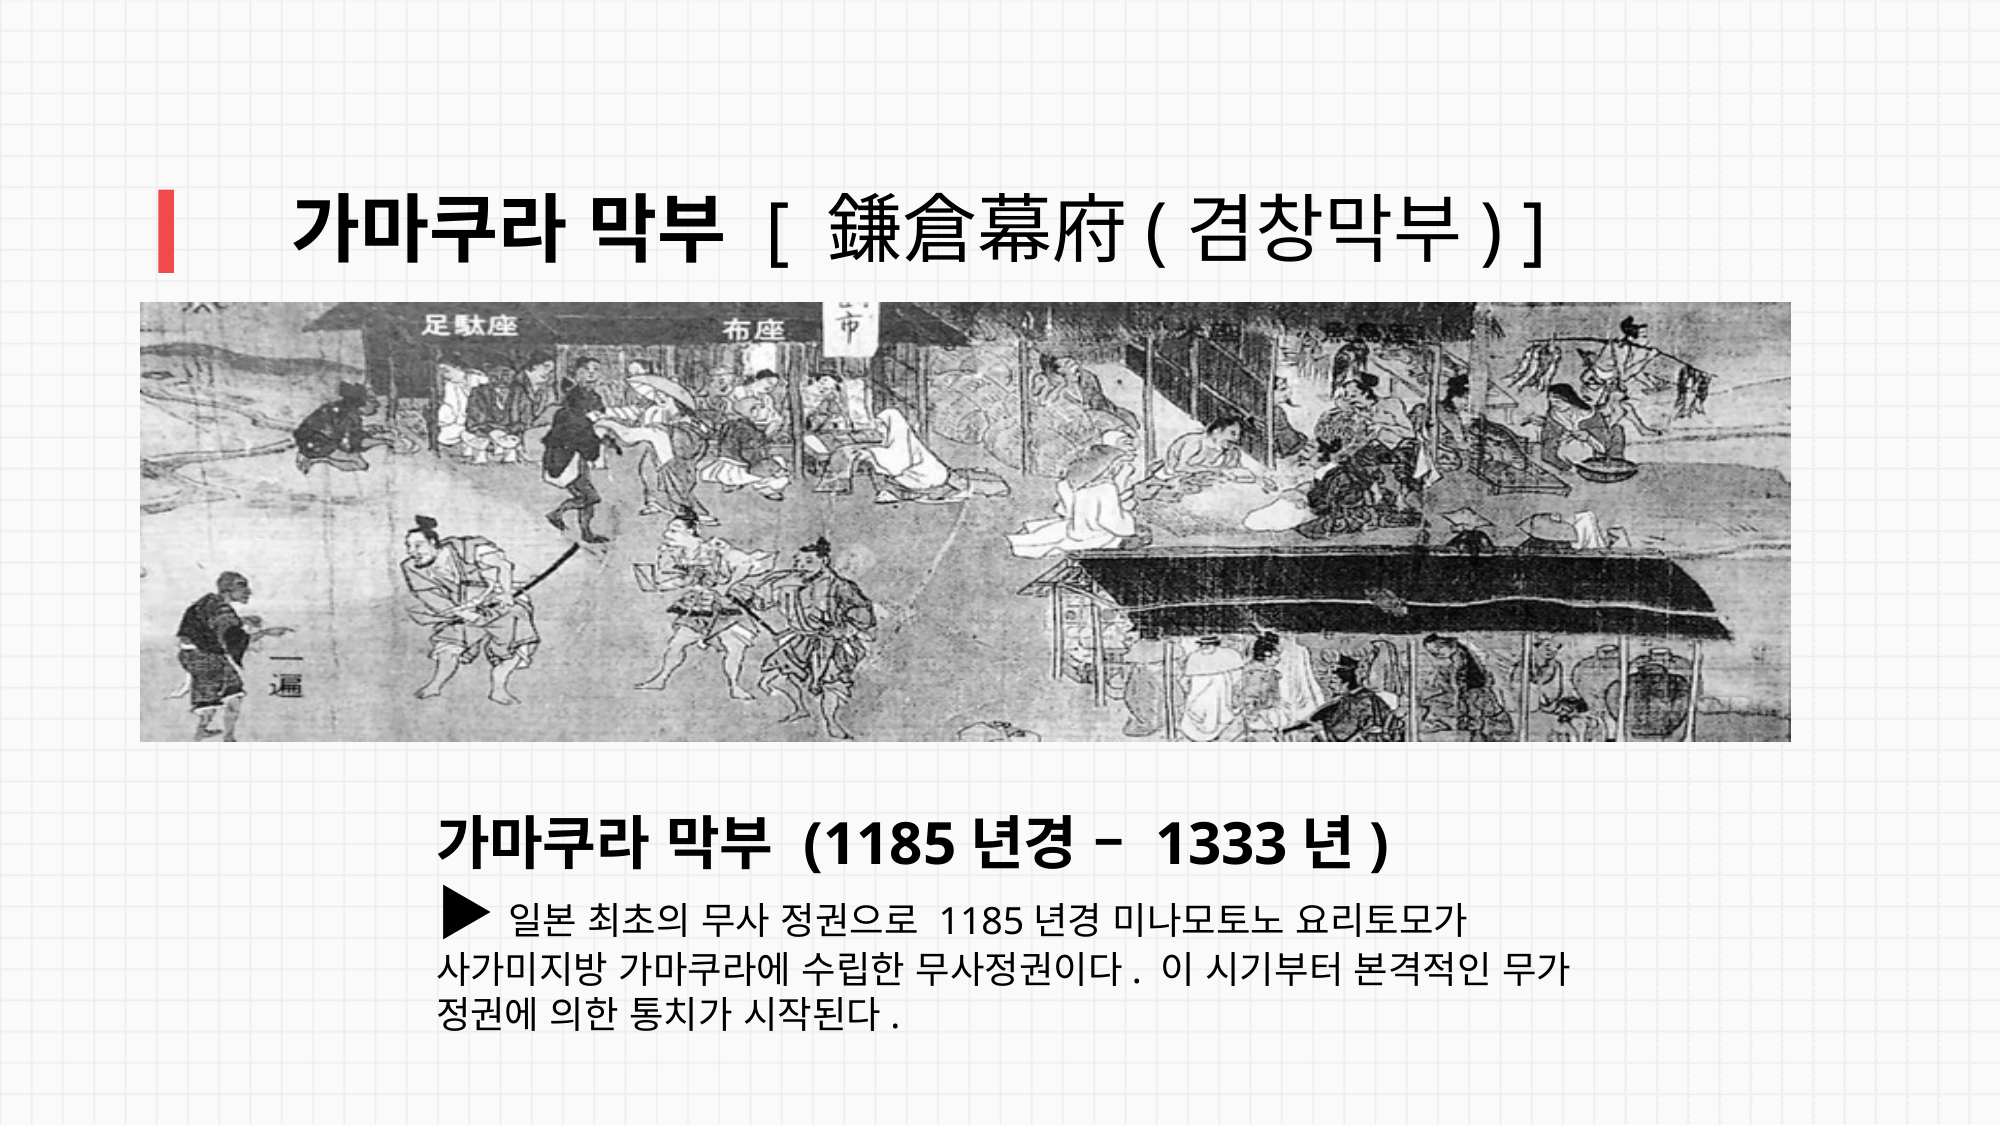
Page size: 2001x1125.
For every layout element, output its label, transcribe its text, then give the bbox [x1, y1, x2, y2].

picture [0, 0, 2001, 1125]
text_box 가마쿠라 막부 (1185년경 – 1333년) ▶일본 최초의 무사 정권으로 1185년경 미나모토노 요리토모가 사가미지방 가마쿠라에 수립한 무사정권이다. 이 시기부터 본격적인 무가 정권에 의한 통치가 시작된다. [421, 798, 1587, 1044]
title 가마쿠라 막부 [ 鎌倉幕府(겸창막부) ] [196, 185, 1662, 279]
text_box [157, 188, 175, 274]
